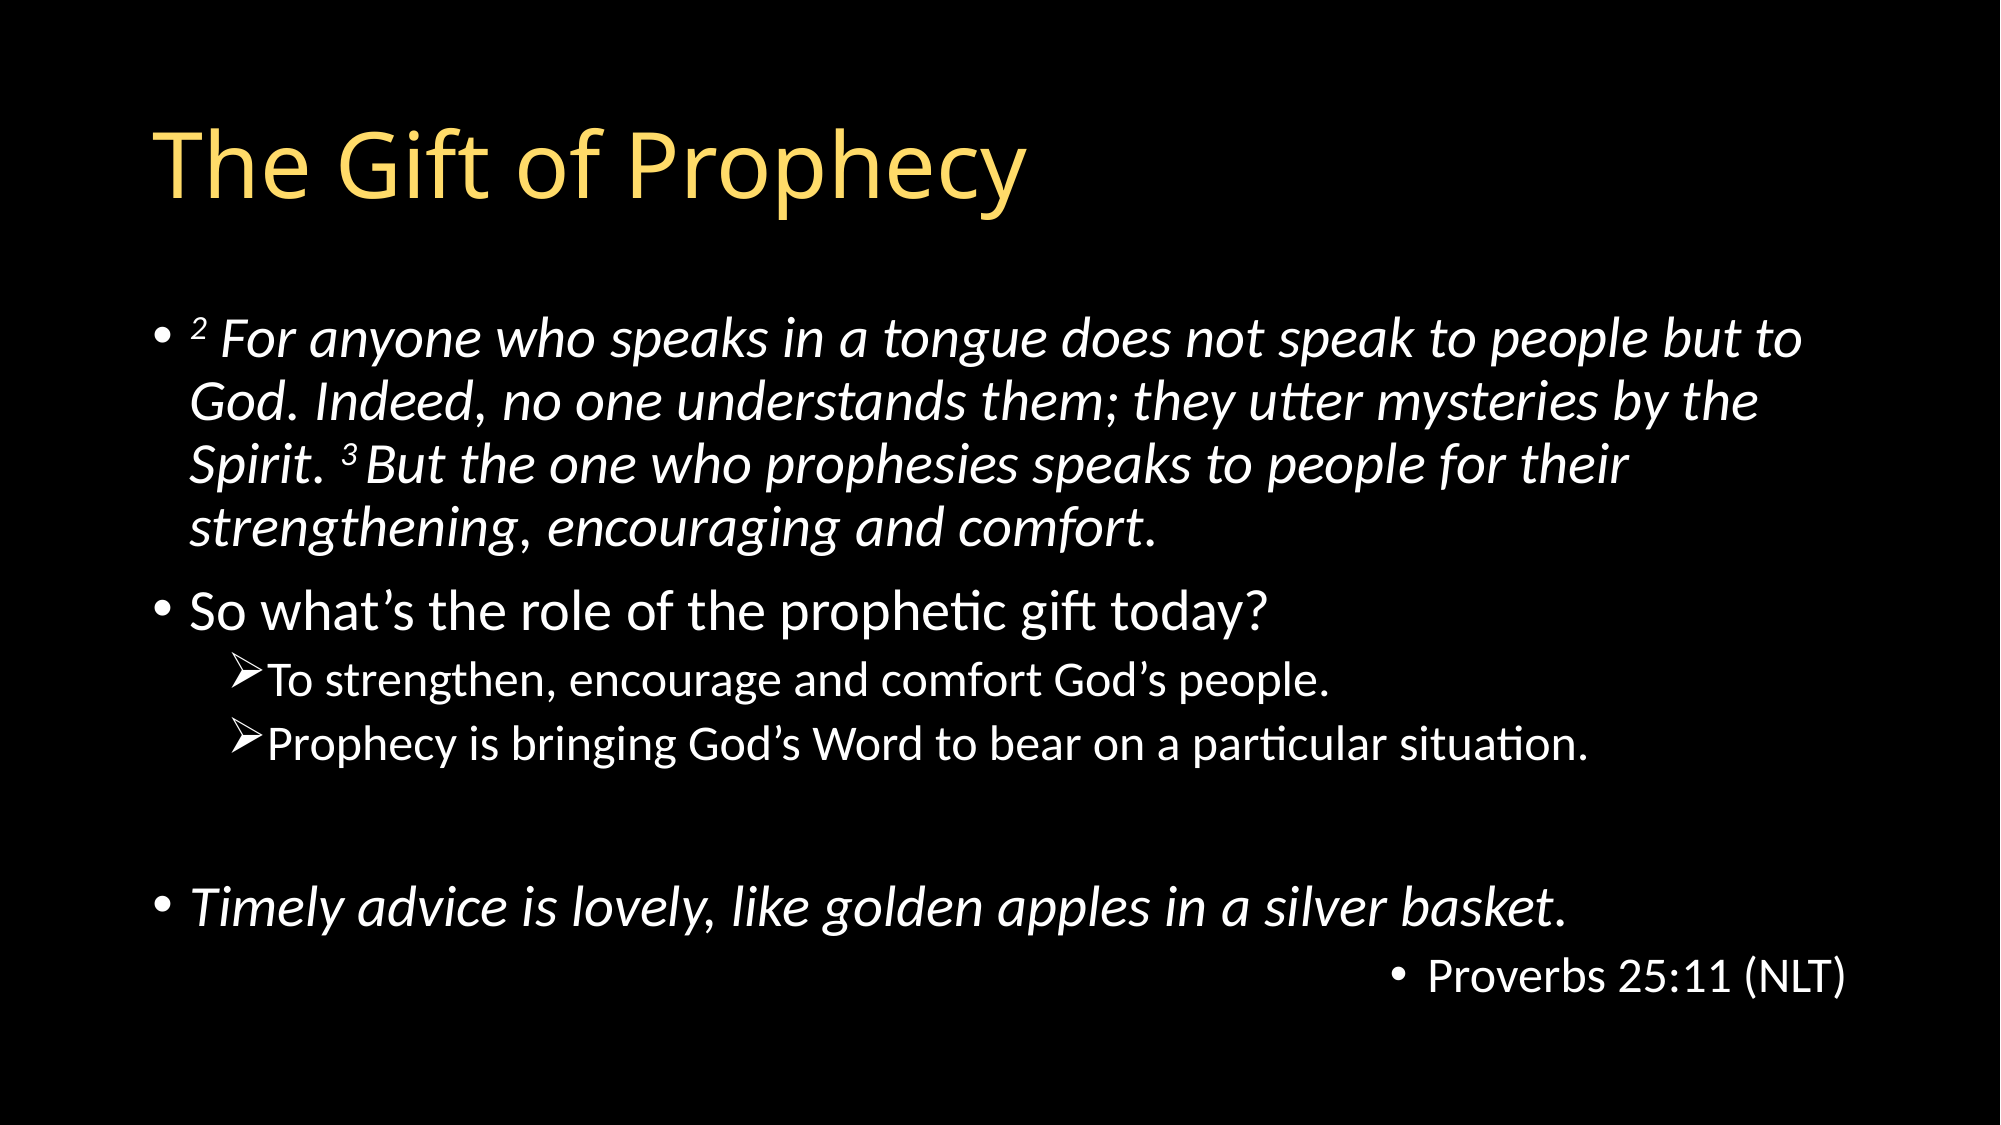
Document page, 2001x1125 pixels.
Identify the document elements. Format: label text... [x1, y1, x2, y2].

list 2 For anyone who speaks in a tongue does not speak to people but to God. Indeed, no one understands them; they utter mysteries by the Spirit. 3 But the one who prophesies speaks to people for their strengthening, encouraging and comfort. So what’s the role of the prophetic gift today? To strengthen, encourage and comfort God’s people. Prophecy is bringing God’s Word to bear on a particular situation. Timely advice is lovely, like golden apples in a silver basket. Proverbs 25:11 (NLT) [137, 299, 1863, 1014]
title The Gift of Prophecy [137, 59, 1863, 278]
